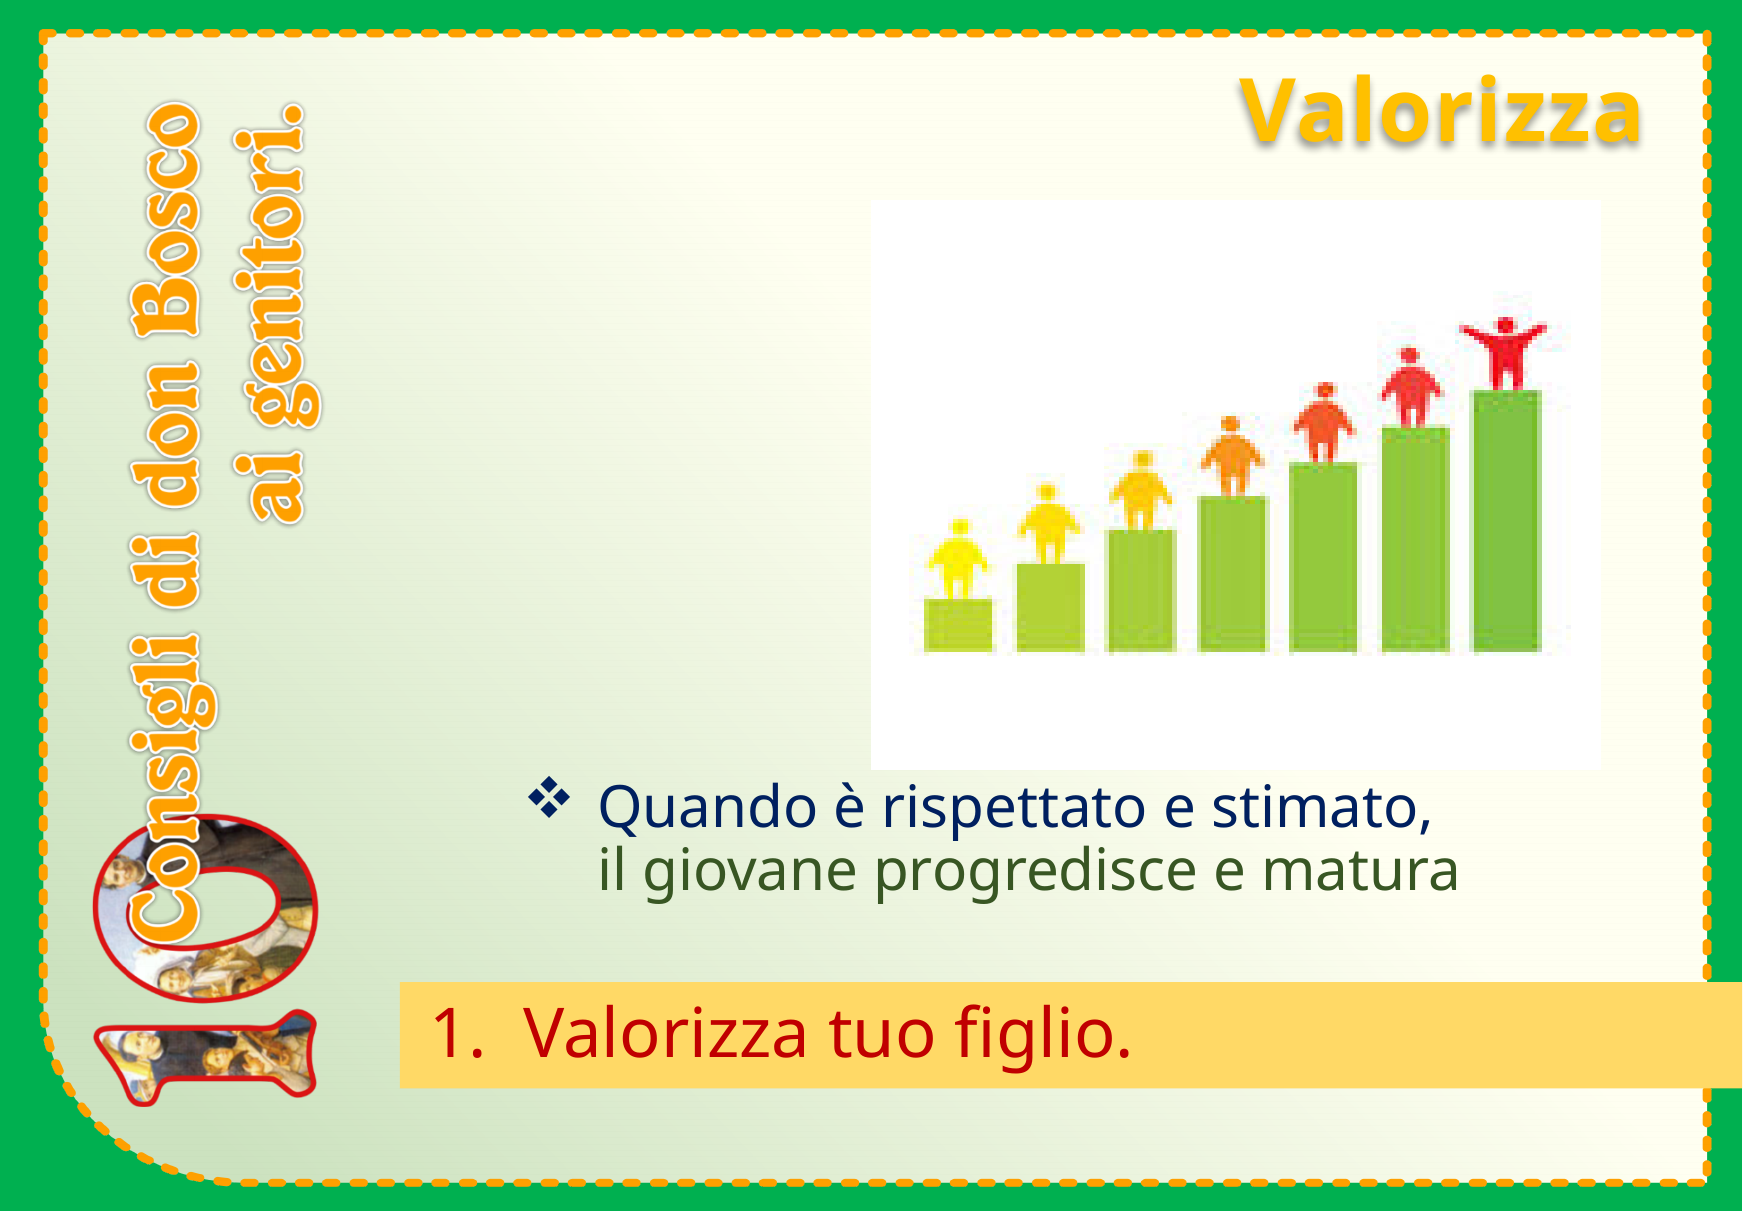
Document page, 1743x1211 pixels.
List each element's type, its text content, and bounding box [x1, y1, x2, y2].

list Quando è rispettato e stimato, il giovane progredisce e matura [508, 769, 1635, 950]
text_box Valorizza [1127, 46, 1743, 167]
picture [38, 29, 1712, 1187]
title 1. Valorizza tuo figlio. [399, 982, 1743, 1089]
